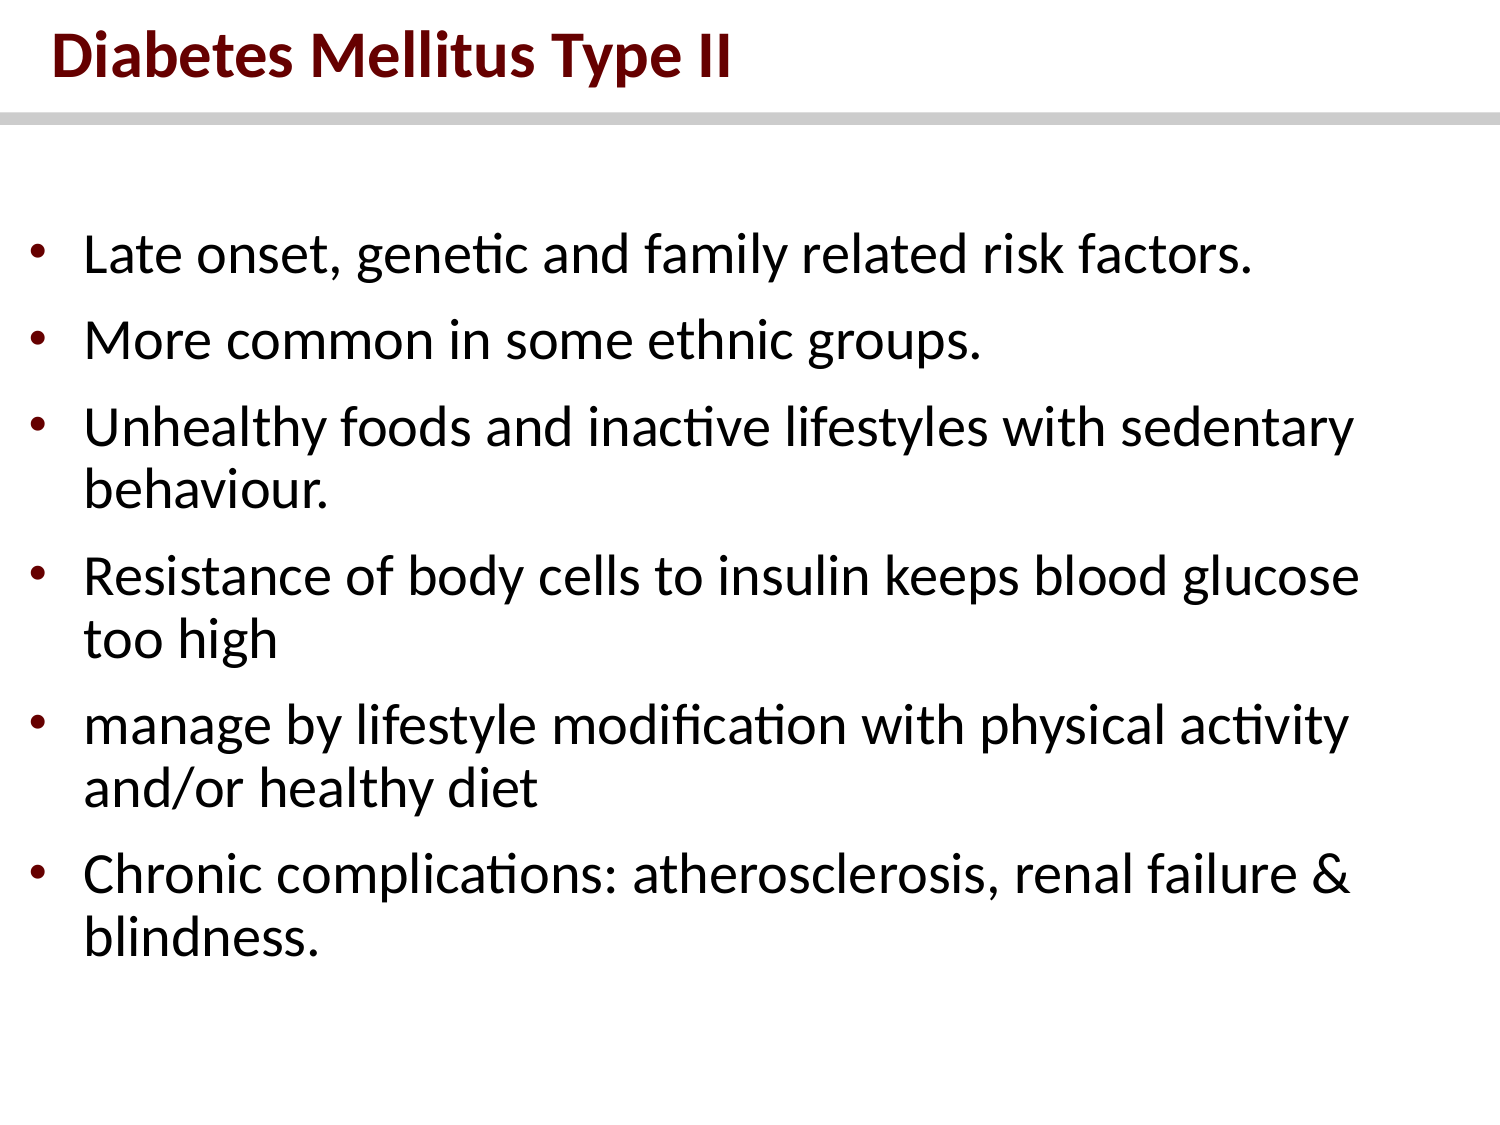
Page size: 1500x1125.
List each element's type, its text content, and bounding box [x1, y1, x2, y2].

list Late onset, genetic and family related risk factors. More common in some ethnic groups. Unhealthy foods and inactive lifestyles with sedentary behaviour. Resistance of body cells to insulin keeps blood glucose too high manage by lifestyle modification with physical activity and/or healthy diet Chronic complications: atherosclerosis, renal failure & blindness. [12, 200, 1425, 993]
title Diabetes Mellitus Type II [36, 12, 1475, 101]
